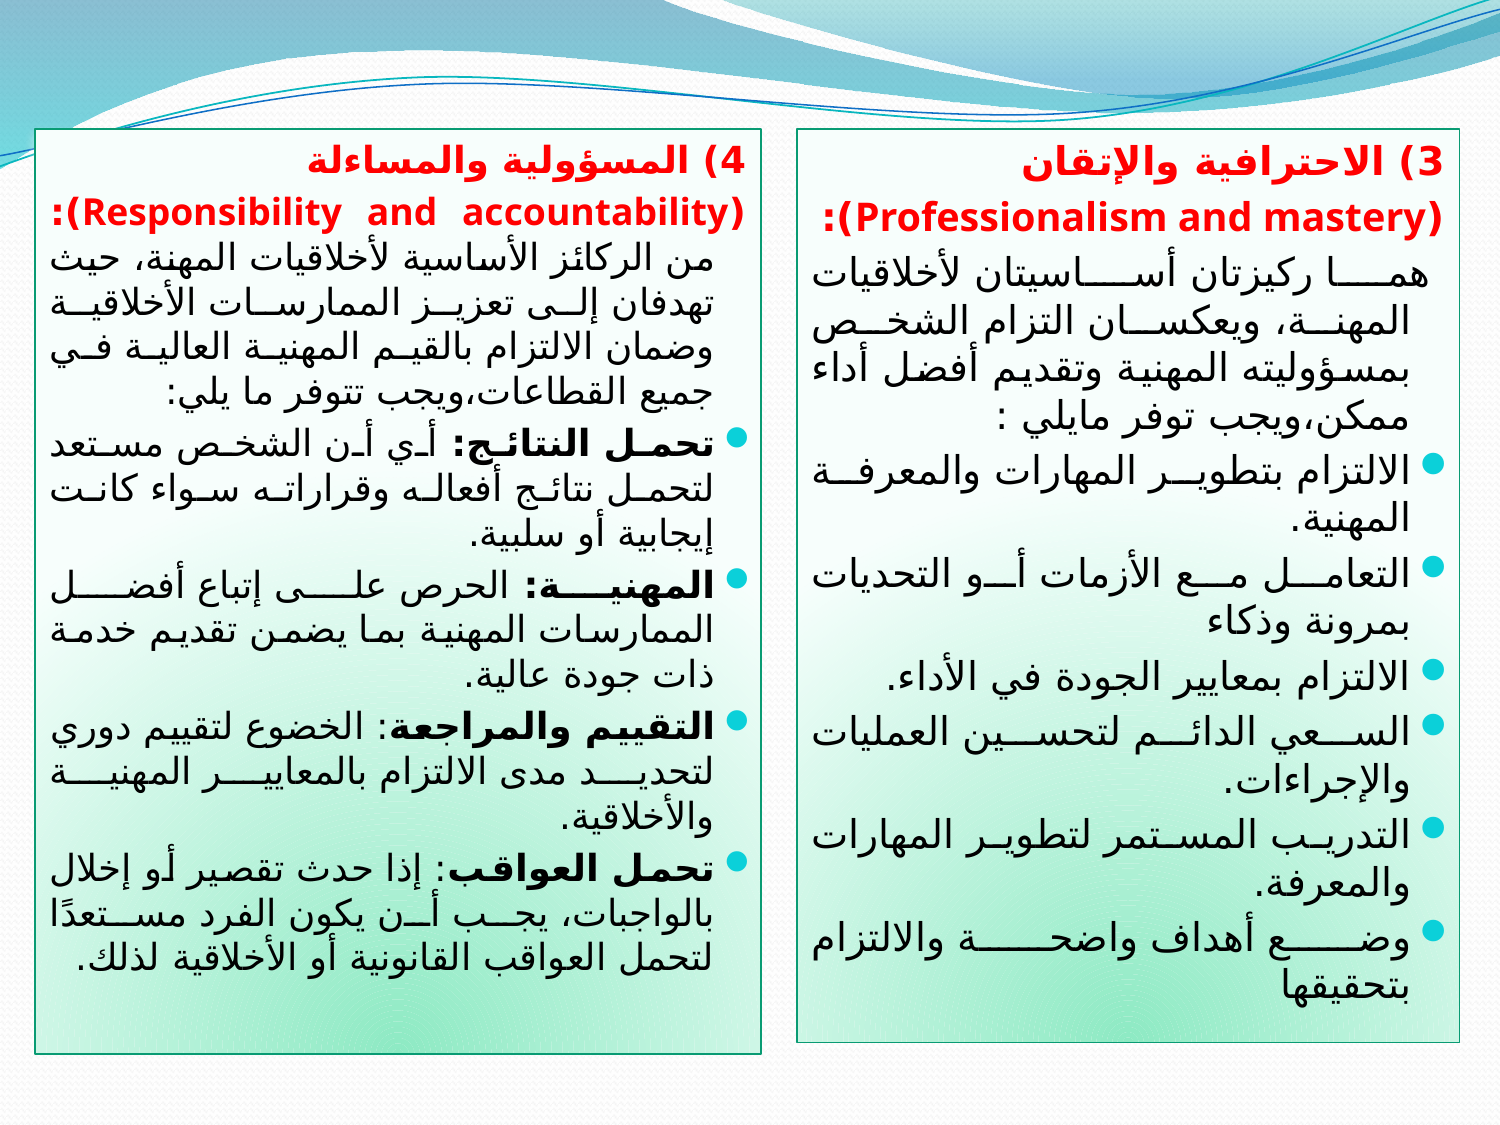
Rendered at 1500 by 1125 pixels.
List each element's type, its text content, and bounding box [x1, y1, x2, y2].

list 4) المسؤولية والمساءلة (Responsibility and accountability): من الركائز الأساسية لأخلاقيات المهنة، حيث تهدفان إلى تعزيز الممارسات الأخلاقية وضمان الالتزام بالقيم المهنية العالية في جميع القطاعات،ويجب تتوفر ما يلي: تحمل النتائج: أي أن الشخص مستعد لتحمل نتائج أفعاله وقراراته سواء كانت إيجابية أو سلبية. المهنية: الحرص على إتباع أفضل الممارسات المهنية بما يضمن تقديم خدمة ذات جودة عالية. التقييم والمراجعة: الخضوع لتقييم دوري لتحديد مدى الالتزام بالمعايير المهنية والأخلاقية. تحمل العواقب: إذا حدث تقصير أو إخلال بالواجبات، يجب أن يكون الفرد مستعدًا لتحمل العواقب القانونية أو الأخلاقية لذلك. [34, 128, 762, 1055]
list 3) الاحترافية والإتقان (Professionalism and mastery): هما ركيزتان أساسيتان لأخلاقيات المهنة، ويعكسان التزام الشخص بمسؤوليته المهنية وتقديم أفضل أداء ممكن،ويجب توفر مايلي : الالتزام بتطوير المهارات والمعرفة المهنية. التعامل مع الأزمات أو التحديات بمرونة وذكاء الالتزام بمعايير الجودة في الأداء. السعي الدائم لتحسين العمليات والإجراءات. التدريب المستمر لتطوير المهارات والمعرفة. وضع أهداف واضحة والالتزام بتحقيقها [796, 128, 1460, 1043]
